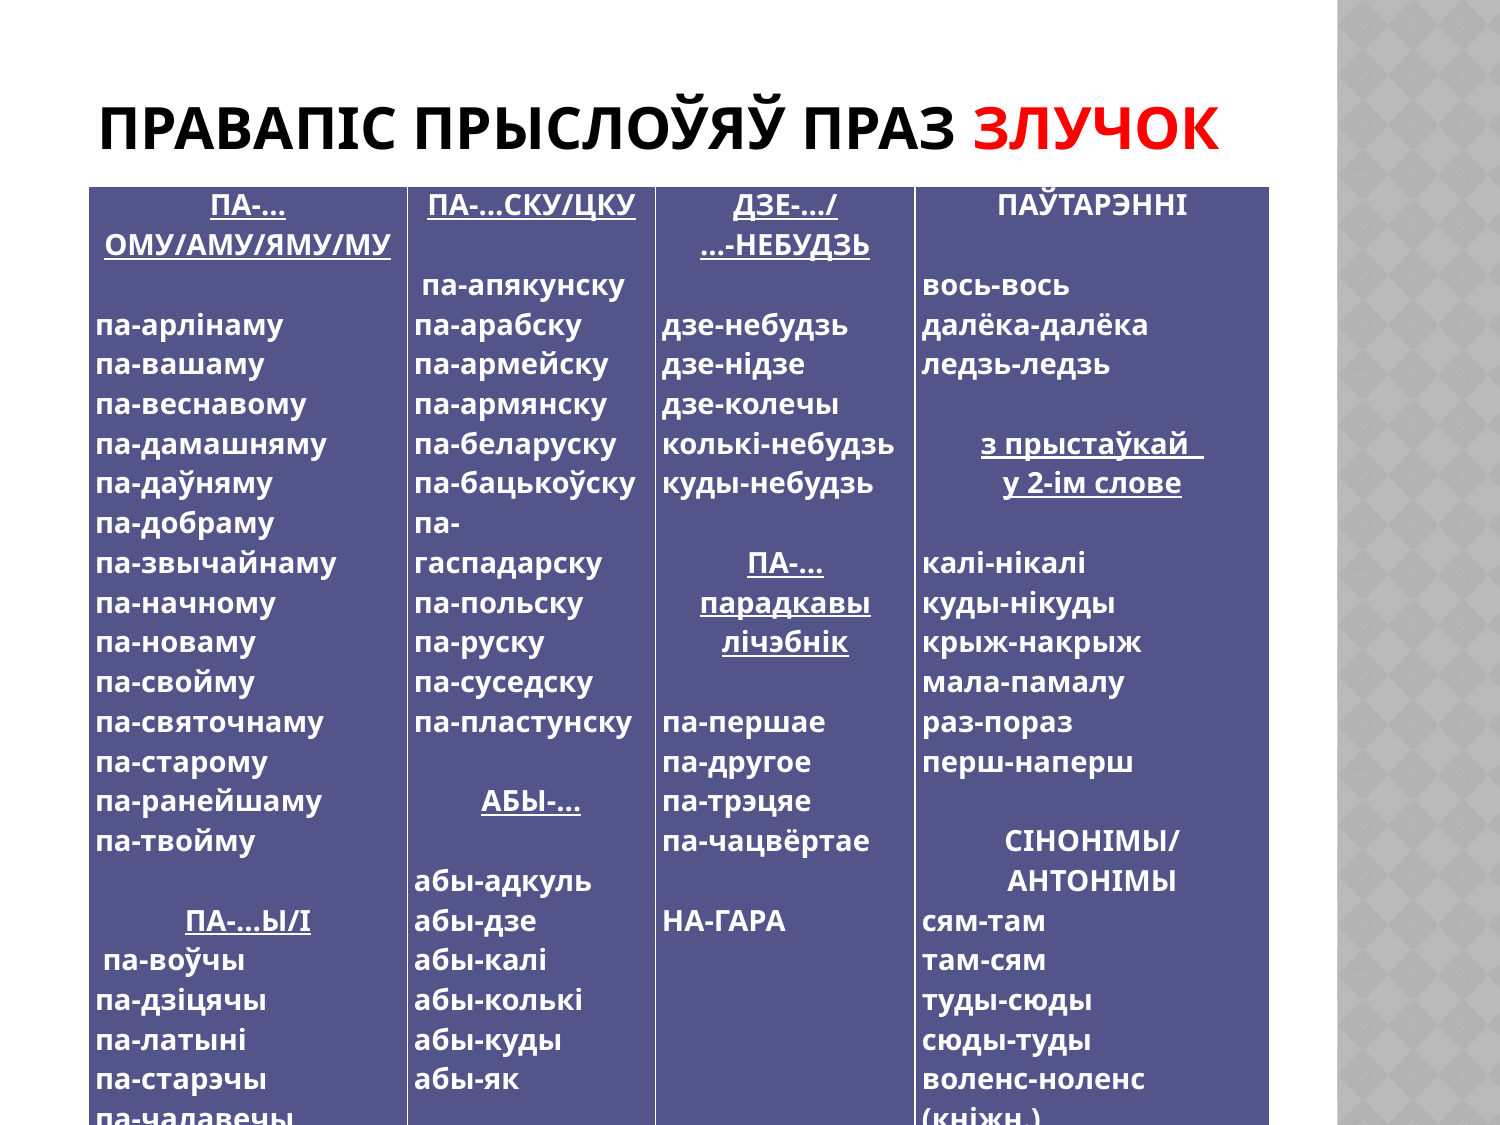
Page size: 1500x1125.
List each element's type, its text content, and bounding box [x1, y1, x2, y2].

table_header ПА-… ОМУ/АМУ/ЯМУ/МУ па-арлінаму па-вашаму па-веснавому па-дамашняму па-даўняму па-добраму па-звычайнаму па-начному па-новаму па-свойму па-святочнаму па-старому па-ранейшаму па-твойму ПА-…Ы/І па-воўчы па-дзіцячы па-латыні па-старэчы па-чалавечы [89, 187, 407, 1125]
title Правапіс прыслоўяў праз злучок [64, 54, 1253, 161]
table_header ДЗЕ-…/ …-НЕБУДЗЬ дзе-небудзь дзе-нідзе дзе-колечы колькі-небудзь куды-небудзь ПА-… парадкавы лічэбнік па-першае па-другое па-трэцяе па-чацвёртае НА-ГАРА [656, 187, 914, 1125]
table_header ПАЎТАРЭННІ вось-вось далёка-далёка ледзь-ледзь з прыстаўкай у 2-ім слове калі-нікалі куды-нікуды крыж-накрыж мала-памалу раз-пораз перш-наперш СІНОНІМЫ/АНТОНІМЫ сям-там там-сям туды-сюды сюды-туды воленс-ноленс (кніжн.) [916, 187, 1269, 1125]
table_header ПА-…СКУ/ЦКУ па-апякунску па-арабску па-армейску па-армянску па-беларуску па-бацькоўску па-гаспадарску па-польску па-руску па-суседску па-пластунску АБЫ-… абы-адкуль абы-дзе абы-калі абы-колькі абы-куды абы-як [408, 187, 655, 1125]
